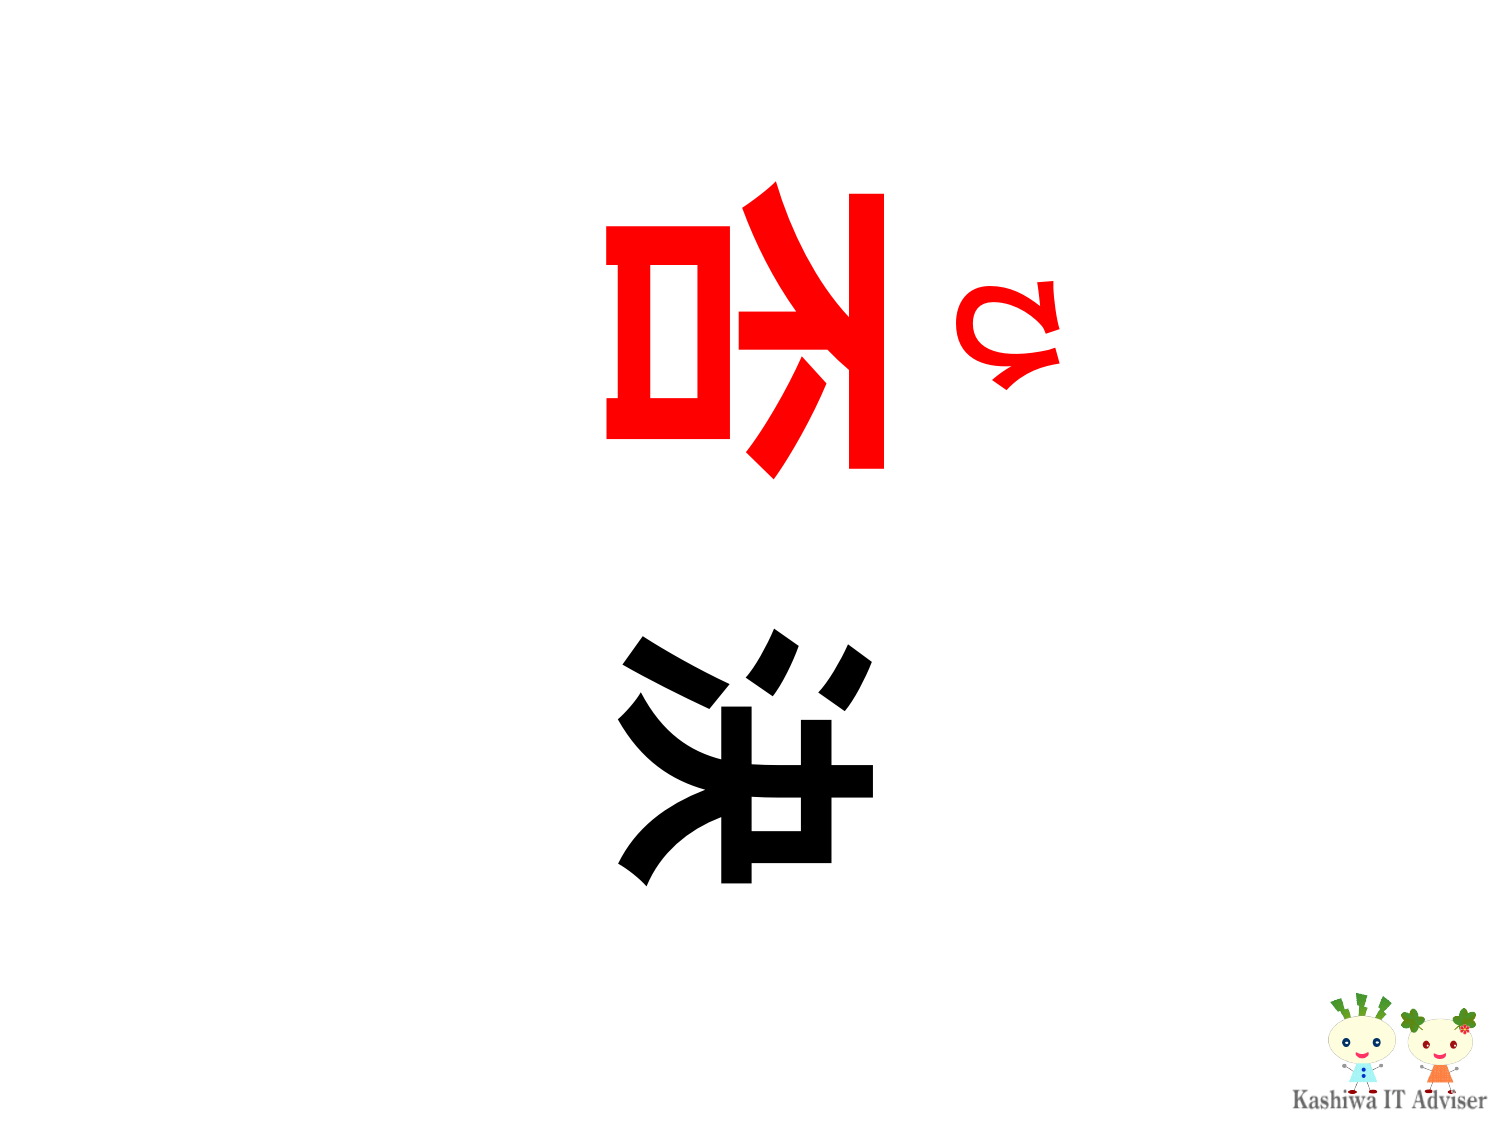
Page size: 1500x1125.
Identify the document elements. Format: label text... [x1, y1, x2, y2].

text_box 否 [545, 160, 955, 468]
text_box 決 [585, 621, 914, 1012]
text_box ひ [915, 255, 1098, 539]
picture [1292, 992, 1488, 1110]
